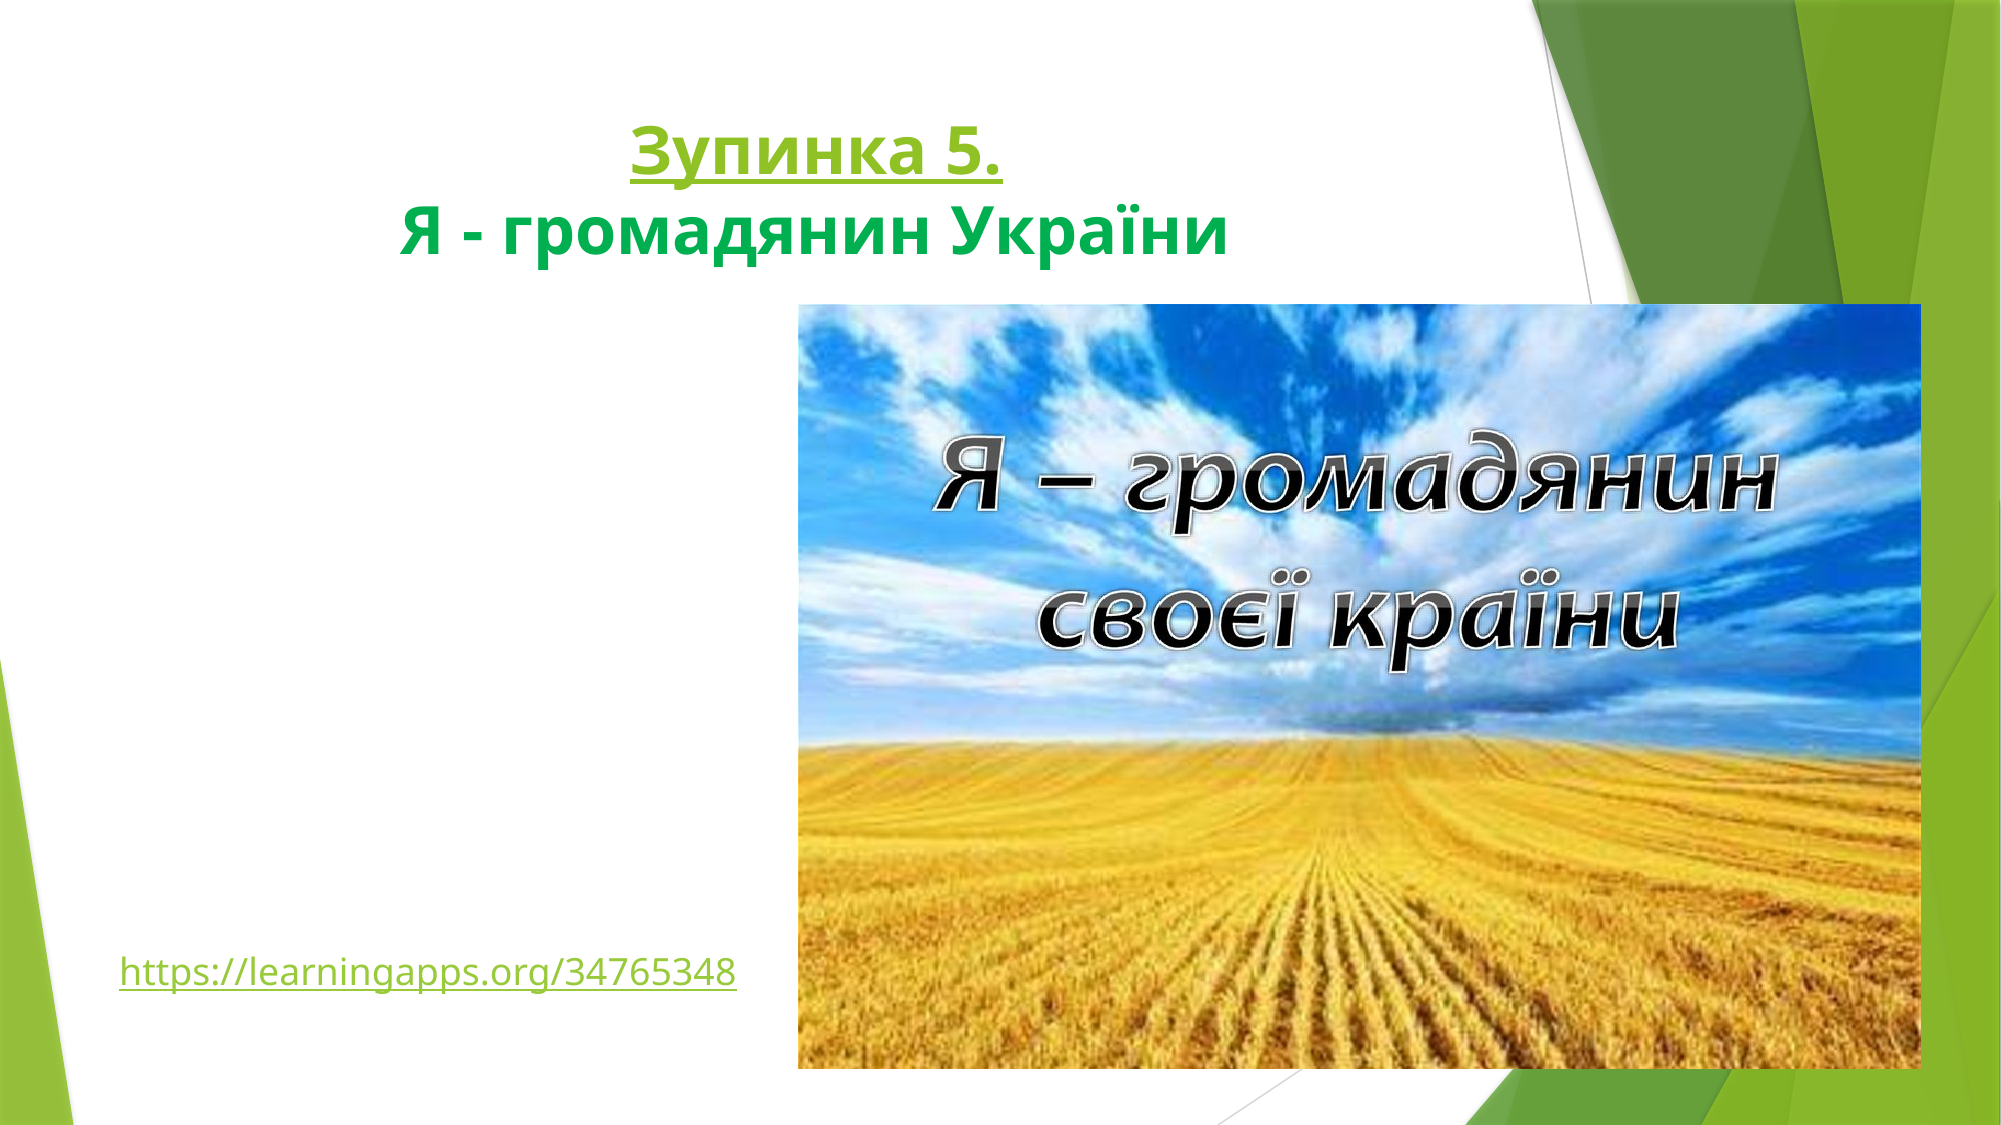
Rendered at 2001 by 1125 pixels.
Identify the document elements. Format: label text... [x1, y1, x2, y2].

picture [797, 304, 1921, 1069]
title Зупинка 5. Я - громадянин України [111, 99, 1522, 317]
text_box https://learningapps.org/34765348 [104, 940, 752, 1052]
